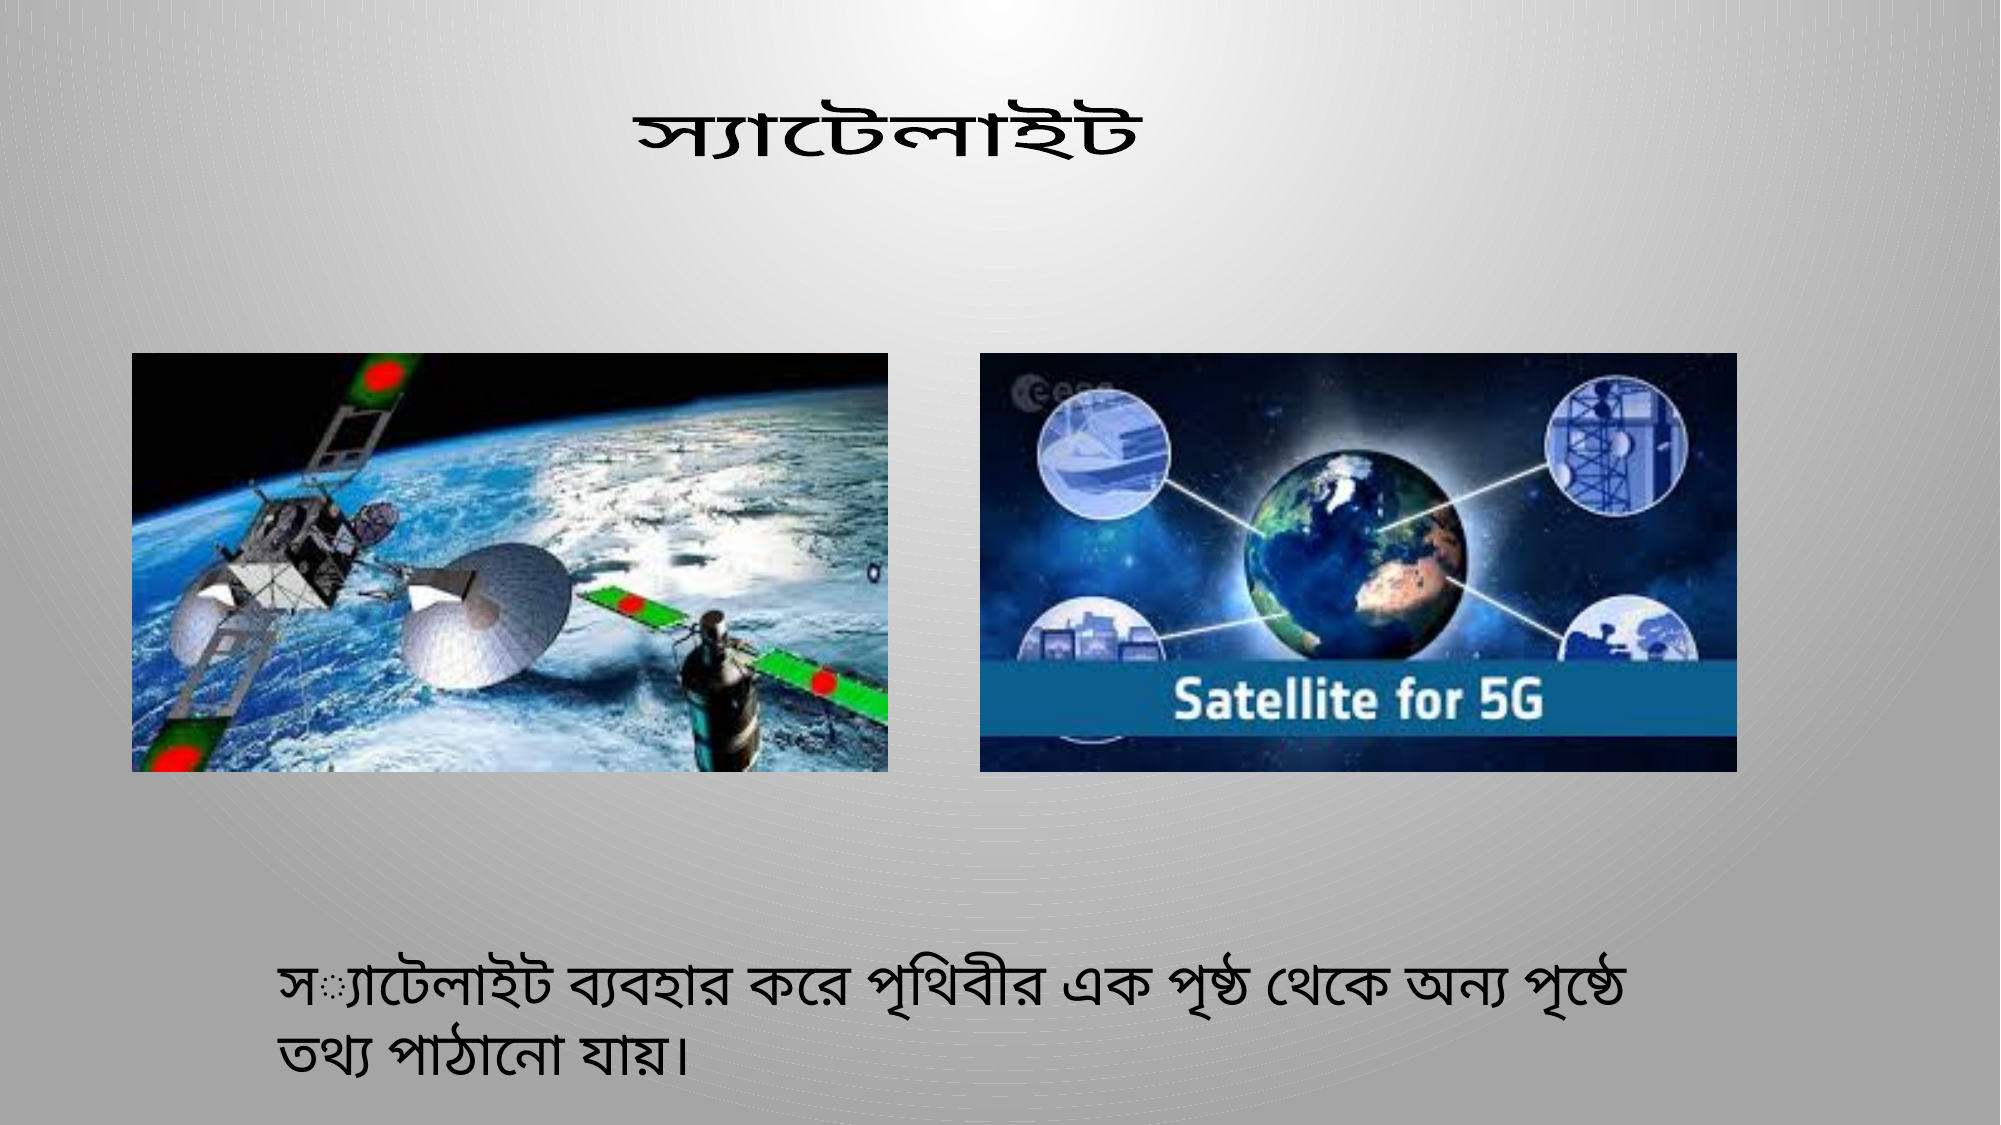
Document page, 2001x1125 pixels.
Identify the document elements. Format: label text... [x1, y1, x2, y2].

text_box স্যাটেলাইট ব্যবহার করে পৃথিবীর এক পৃষ্ঠ থেকে অন্য পৃষ্ঠে তথ্য পাঠানো যায়। [263, 939, 1737, 1095]
picture [980, 353, 1737, 772]
picture [132, 353, 888, 772]
